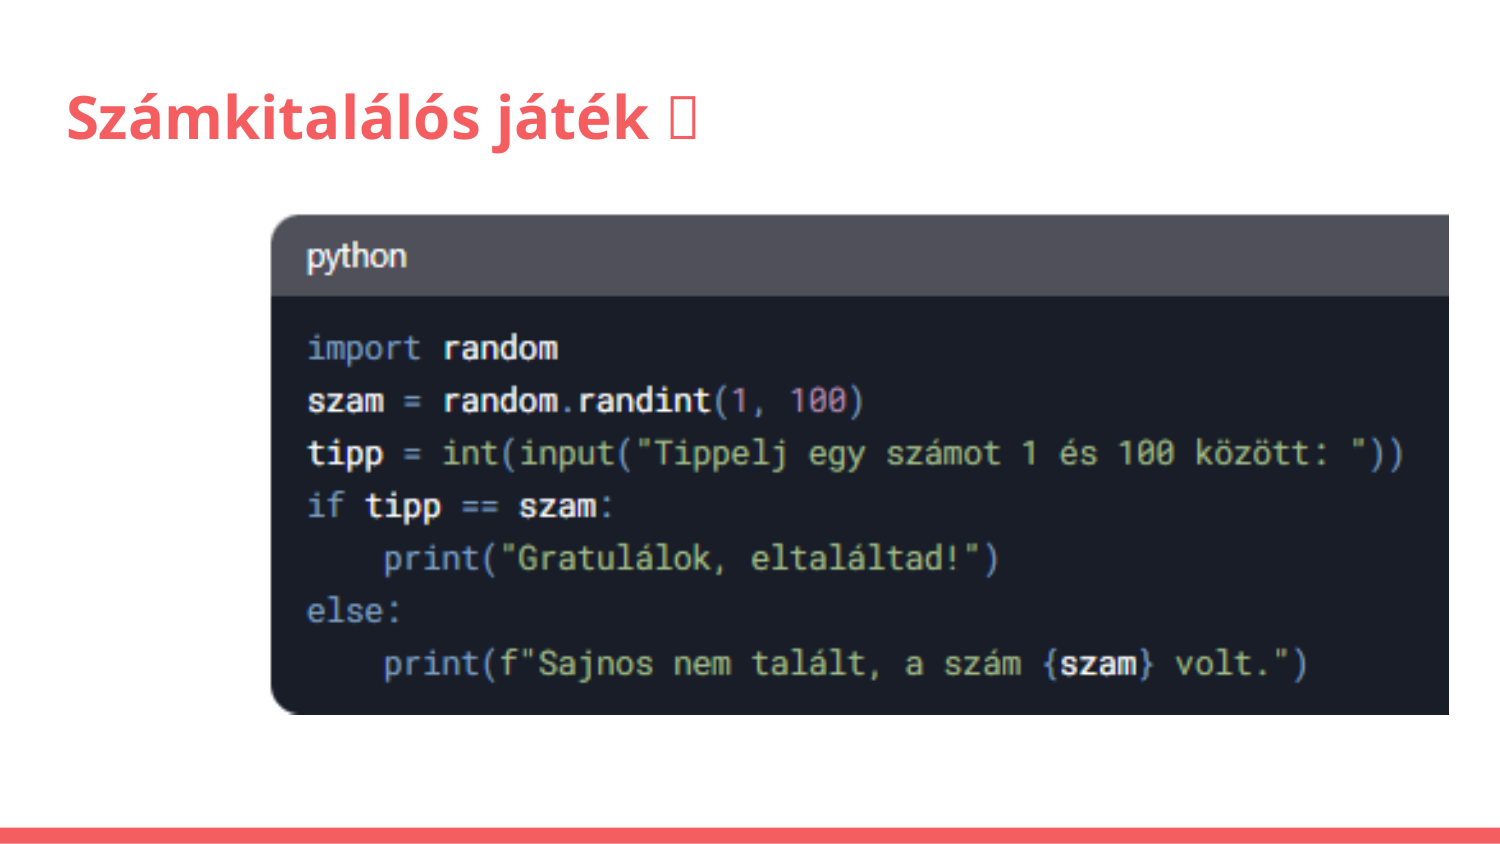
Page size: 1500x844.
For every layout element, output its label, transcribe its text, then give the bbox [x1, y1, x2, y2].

title Számkitalálós játék 🤔 [51, 64, 1449, 167]
picture [264, 205, 1450, 715]
